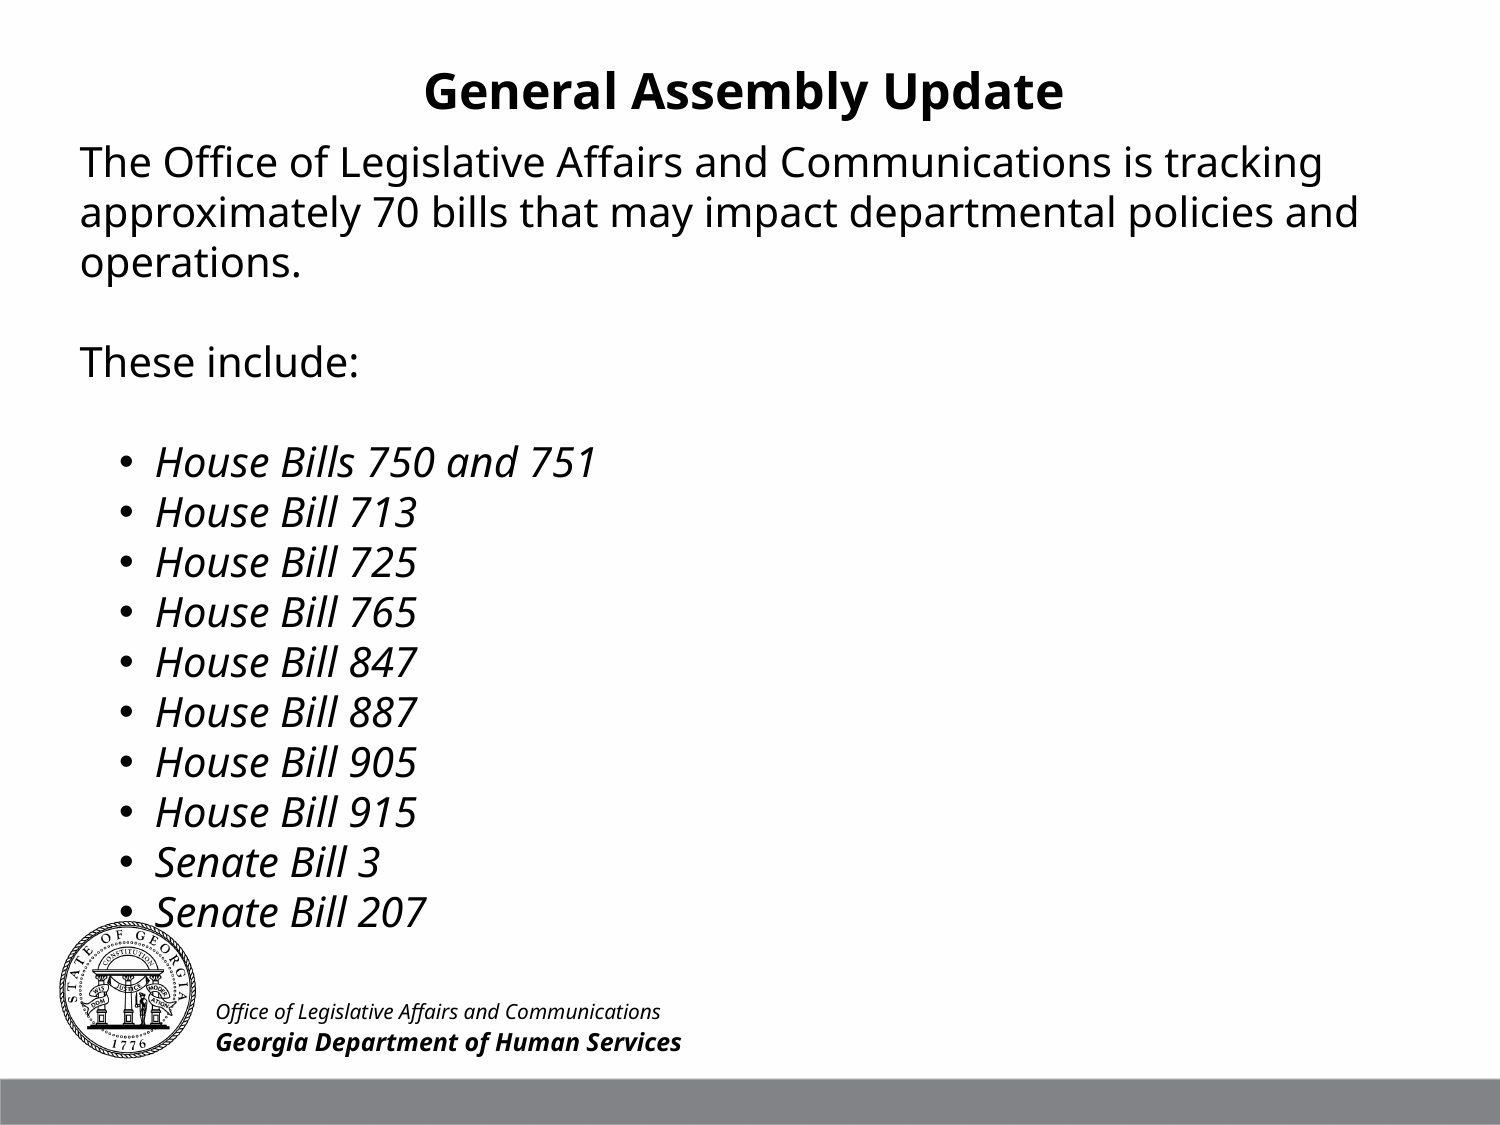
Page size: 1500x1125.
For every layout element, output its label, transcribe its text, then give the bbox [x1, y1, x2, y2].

text_box Georgia Department of Human Services [200, 1032, 1500, 1064]
picture [0, 0, 1500, 1125]
text_box The Office of Legislative Affairs and Communications is tracking approximately 70 bills that may impact departmental policies and operations. These include: House Bills 750 and 751 House Bill 713 House Bill 725 House Bill 765 House Bill 847 House Bill 887 House Bill 905 House Bill 915 Senate Bill 3 Senate Bill 207 [64, 128, 1424, 994]
text_box General Assembly Update [64, 52, 1424, 127]
text_box Office of Legislative Affairs and Communications [200, 991, 1500, 1032]
